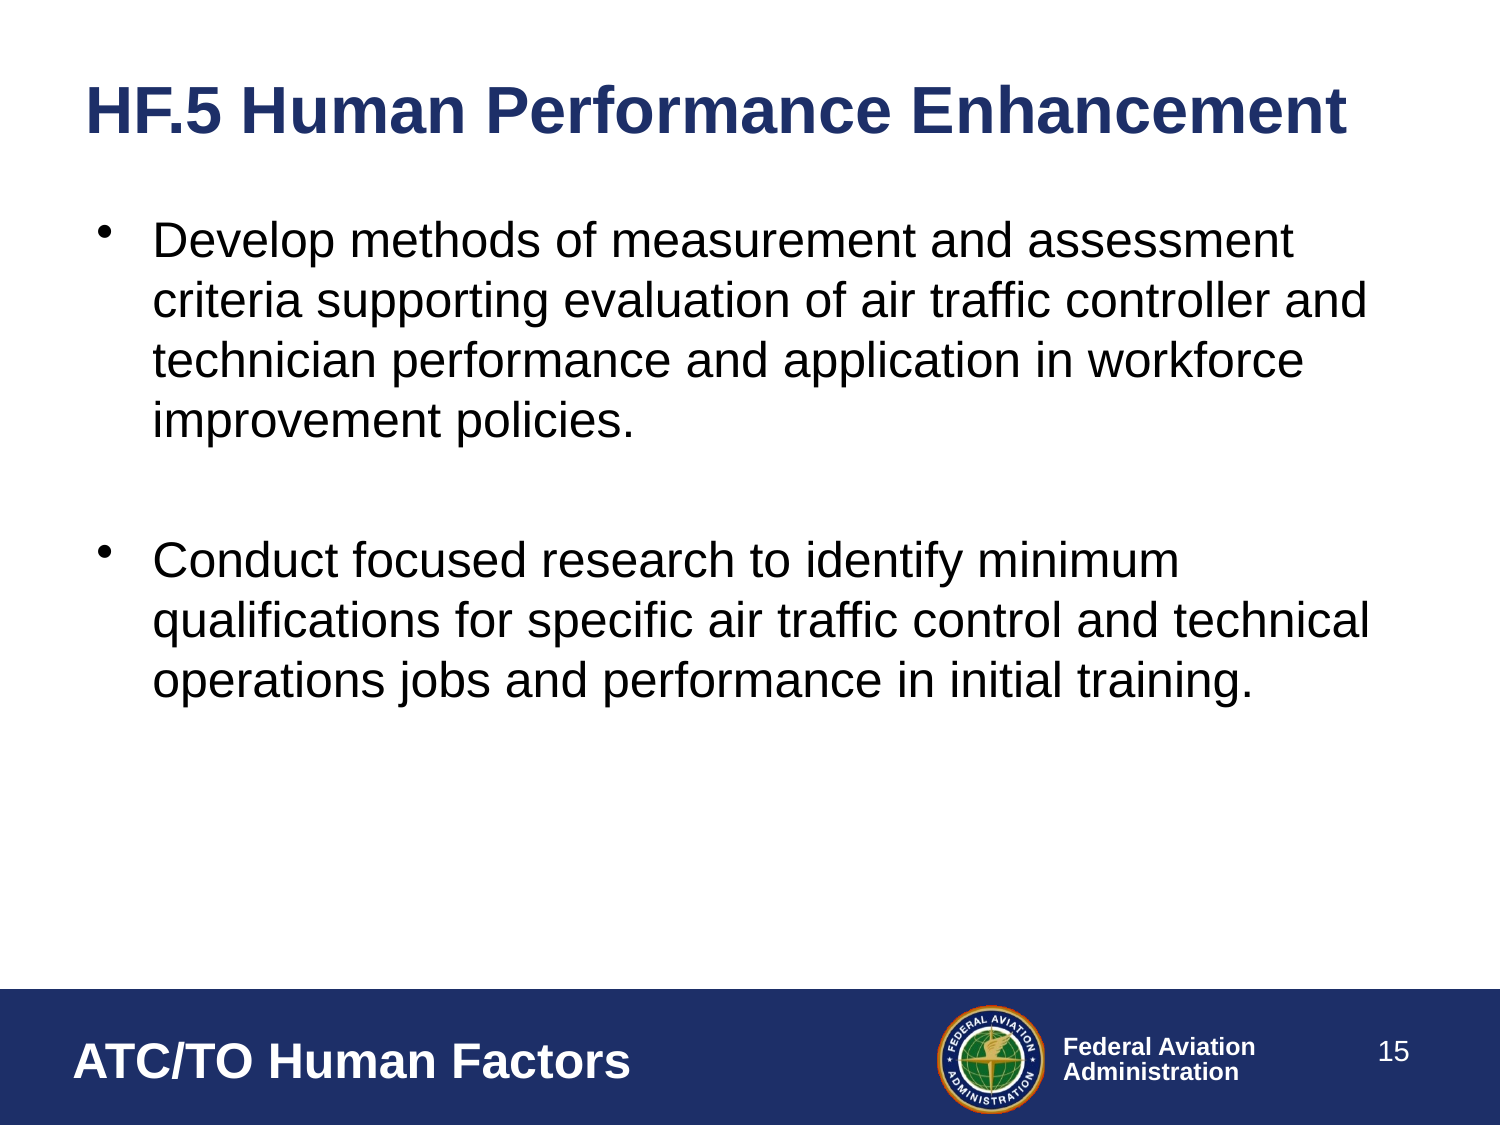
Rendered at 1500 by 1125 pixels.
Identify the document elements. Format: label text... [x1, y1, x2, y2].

title HF.5 Human Performance Enhancement [70, 56, 1461, 157]
slide_number 15 [1074, 1024, 1425, 1103]
list Develop methods of measurement and assessment criteria supporting evaluation of air traffic controller and technician performance and application in workforce improvement policies. Conduct focused research to identify minimum qualifications for specific air traffic control and technical operations jobs and performance in initial training. [81, 200, 1402, 921]
picture [936, 1004, 1045, 1114]
